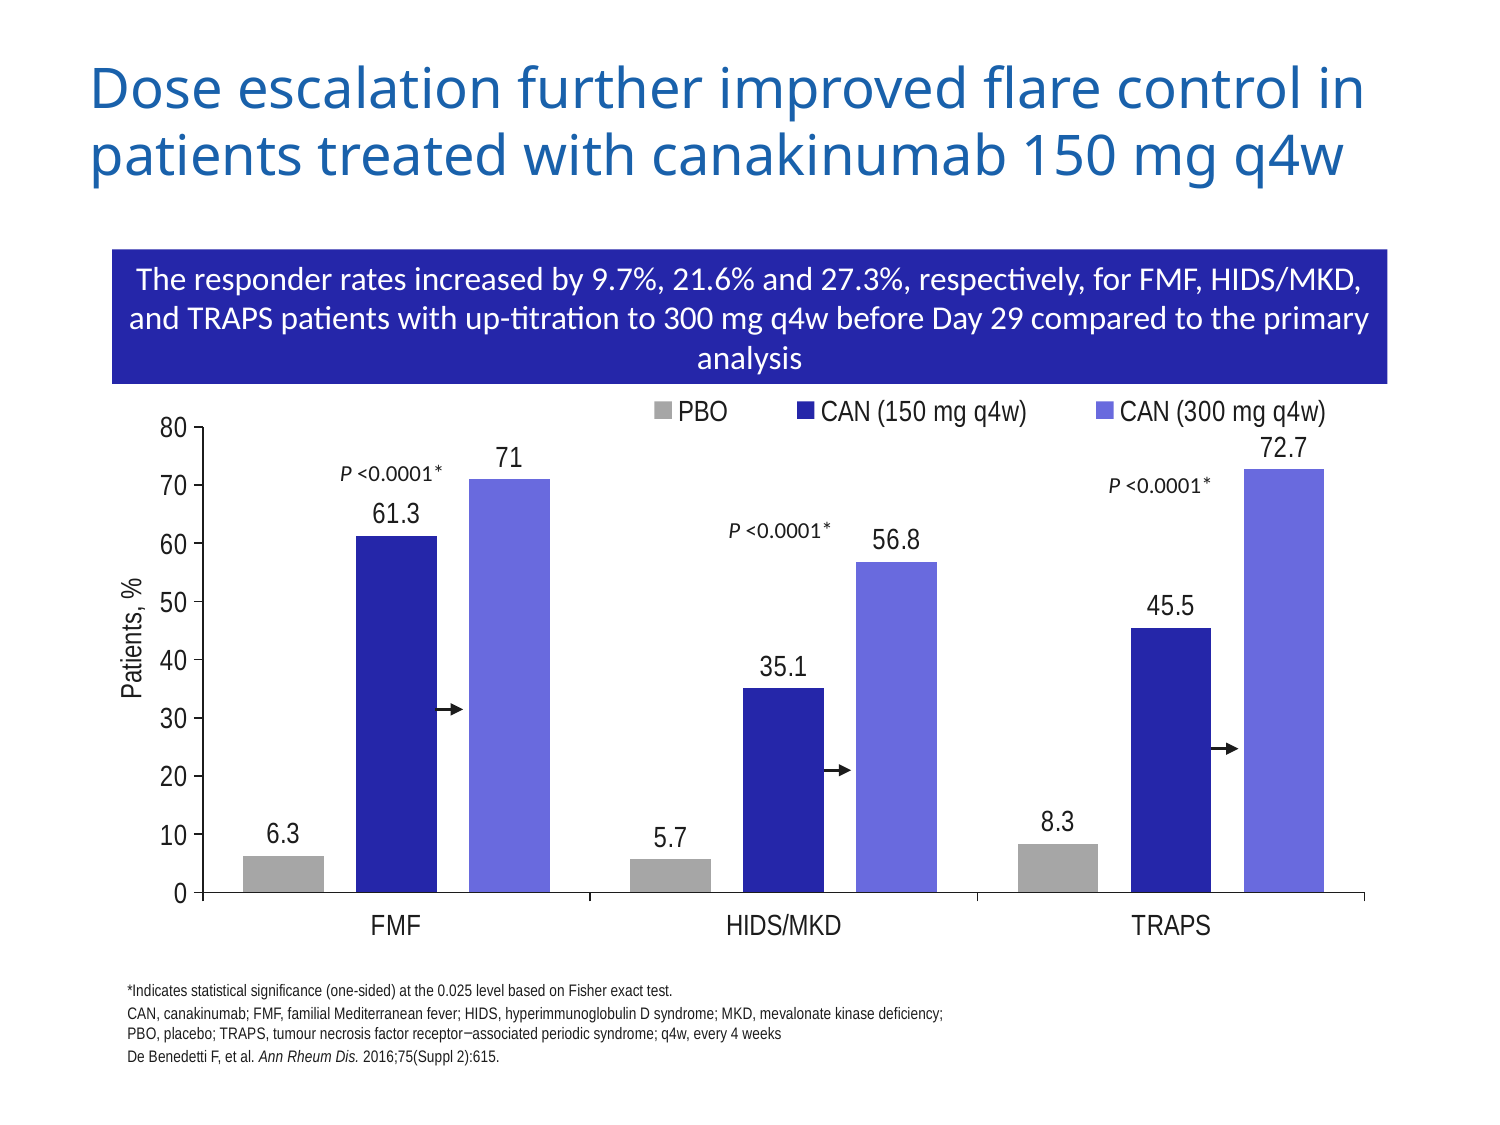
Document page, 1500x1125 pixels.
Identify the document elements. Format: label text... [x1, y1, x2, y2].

chart [111, 385, 1389, 947]
text_box The responder rates increased by 9.7%, 21.6% and 27.3%, respectively, for FMF, HIDS/MKD, and TRAPS patients with up-titration to 300 mg q4w before Day 29 compared to the primary analysis [112, 249, 1388, 384]
title Dose escalation further improved flare control in patients treated with canakinumab 150 mg q4w [75, 45, 1425, 233]
list *Indicates statistical significance (one-sided) at the 0.025 level based on Fisher exact test. CAN, canakinumab; FMF, familial Mediterranean fever; HIDS, hyperimmunoglobulin D syndrome; MKD, mevalonate kinase deficiency; PBO, placebo; TRAPS, tumour necrosis factor receptor‒associated periodic syndrome; q4w, every 4 weeks De Benedetti F, et al. Ann Rheum Dis. 2016;75(Suppl 2):615. [112, 955, 1100, 1074]
